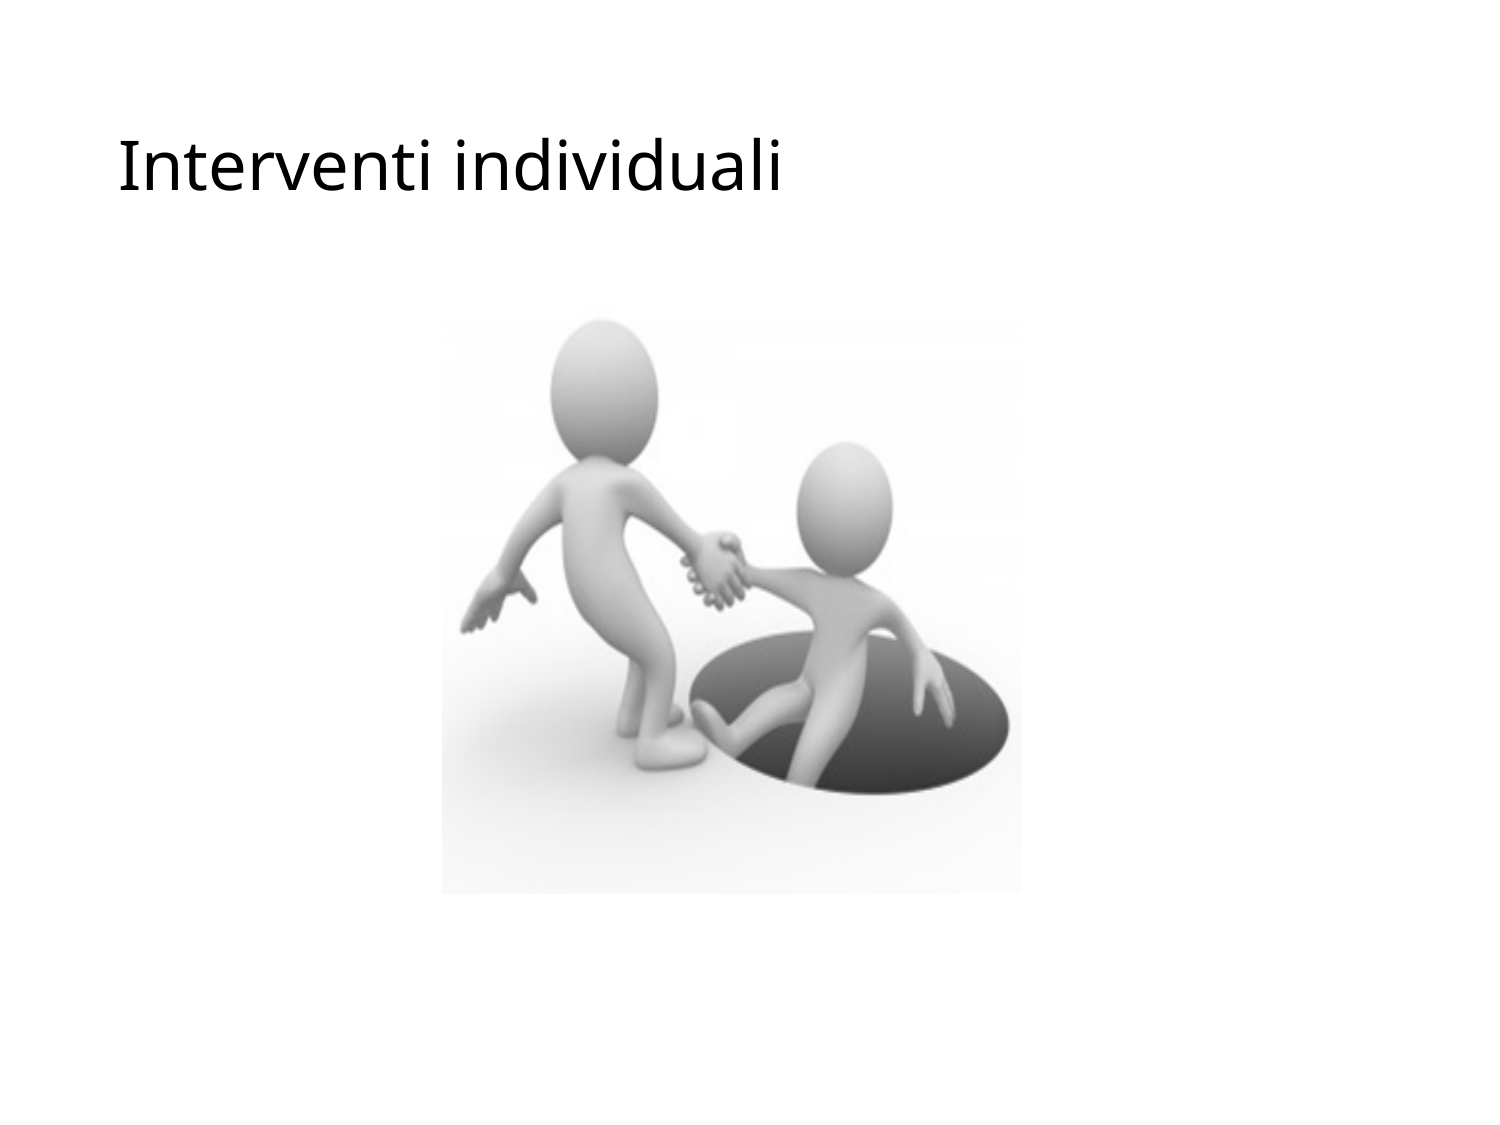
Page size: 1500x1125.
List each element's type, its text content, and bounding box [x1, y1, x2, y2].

title Interventi individuali [103, 59, 1397, 278]
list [442, 302, 1022, 894]
